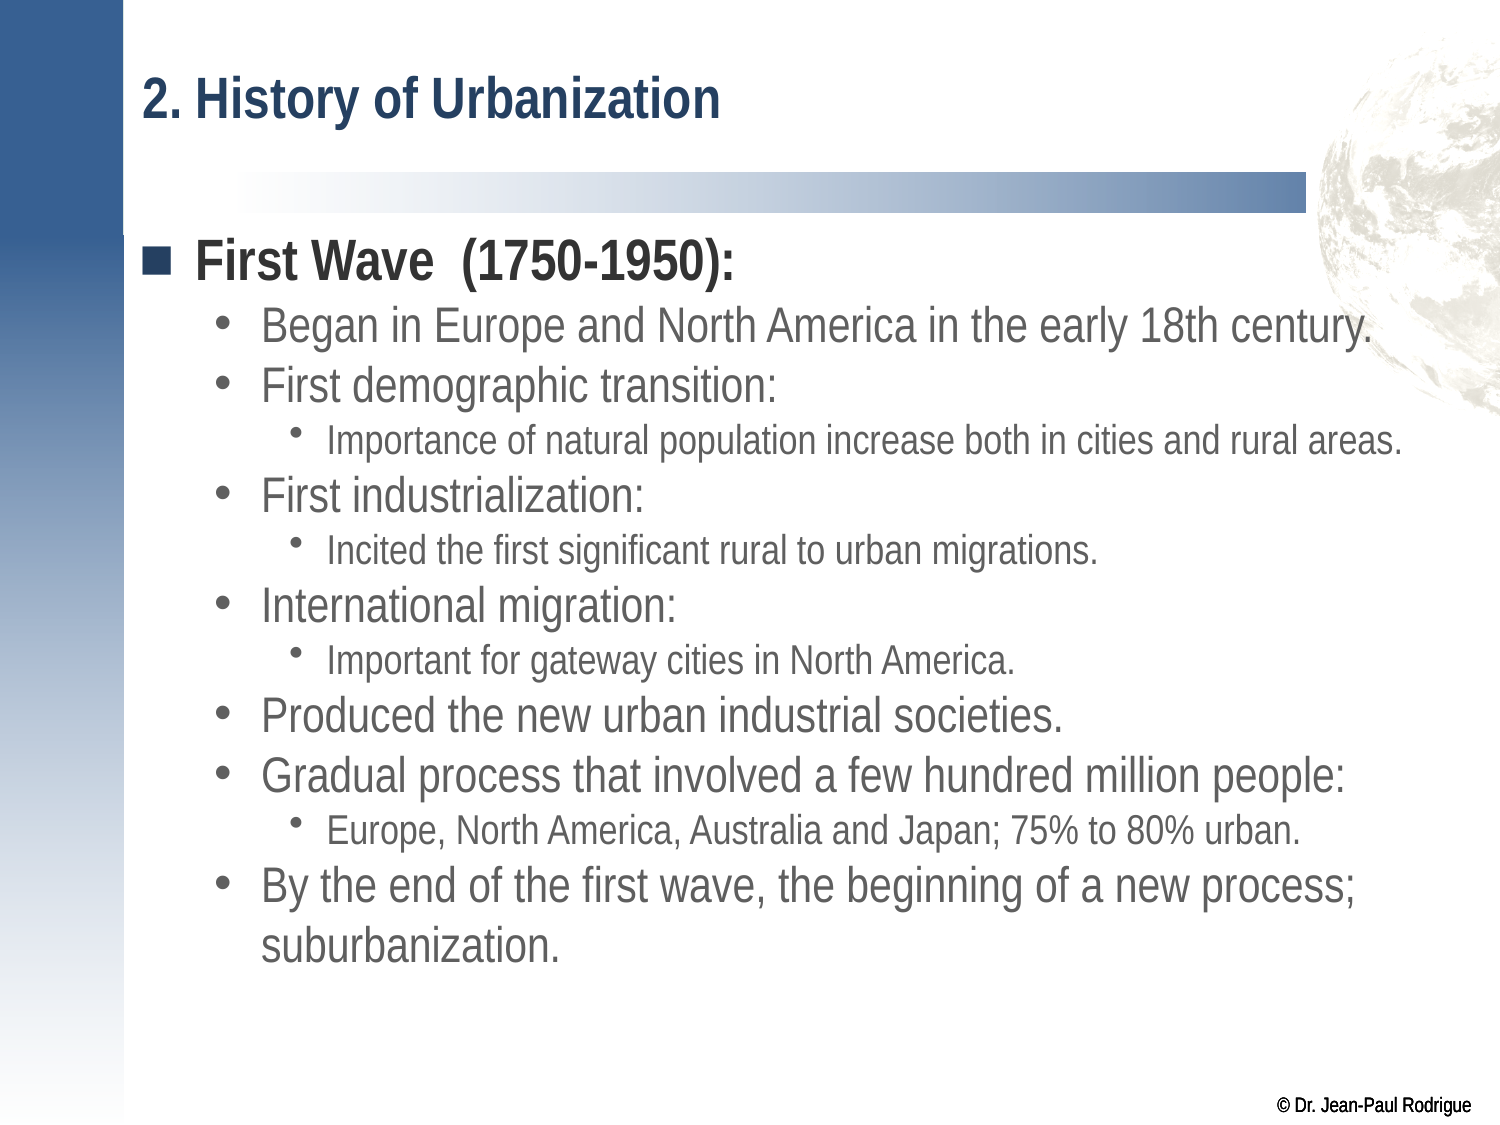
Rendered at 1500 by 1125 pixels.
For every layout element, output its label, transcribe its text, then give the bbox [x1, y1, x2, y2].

list First Wave (1750-1950): Began in Europe and North America in the early 18th century. First demographic transition: Importance of natural population increase both in cities and rural areas. First industrialization: Incited the first significant rural to urban migrations. International migration: Important for gateway cities in North America. Produced the new urban industrial societies. Gradual process that involved a few hundred million people: Europe, North America, Australia and Japan; 75% to 80% urban. By the end of the first wave, the beginning of a new process; suburbanization. [123, 214, 1477, 1084]
title 2. History of Urbanization [127, 16, 1476, 173]
